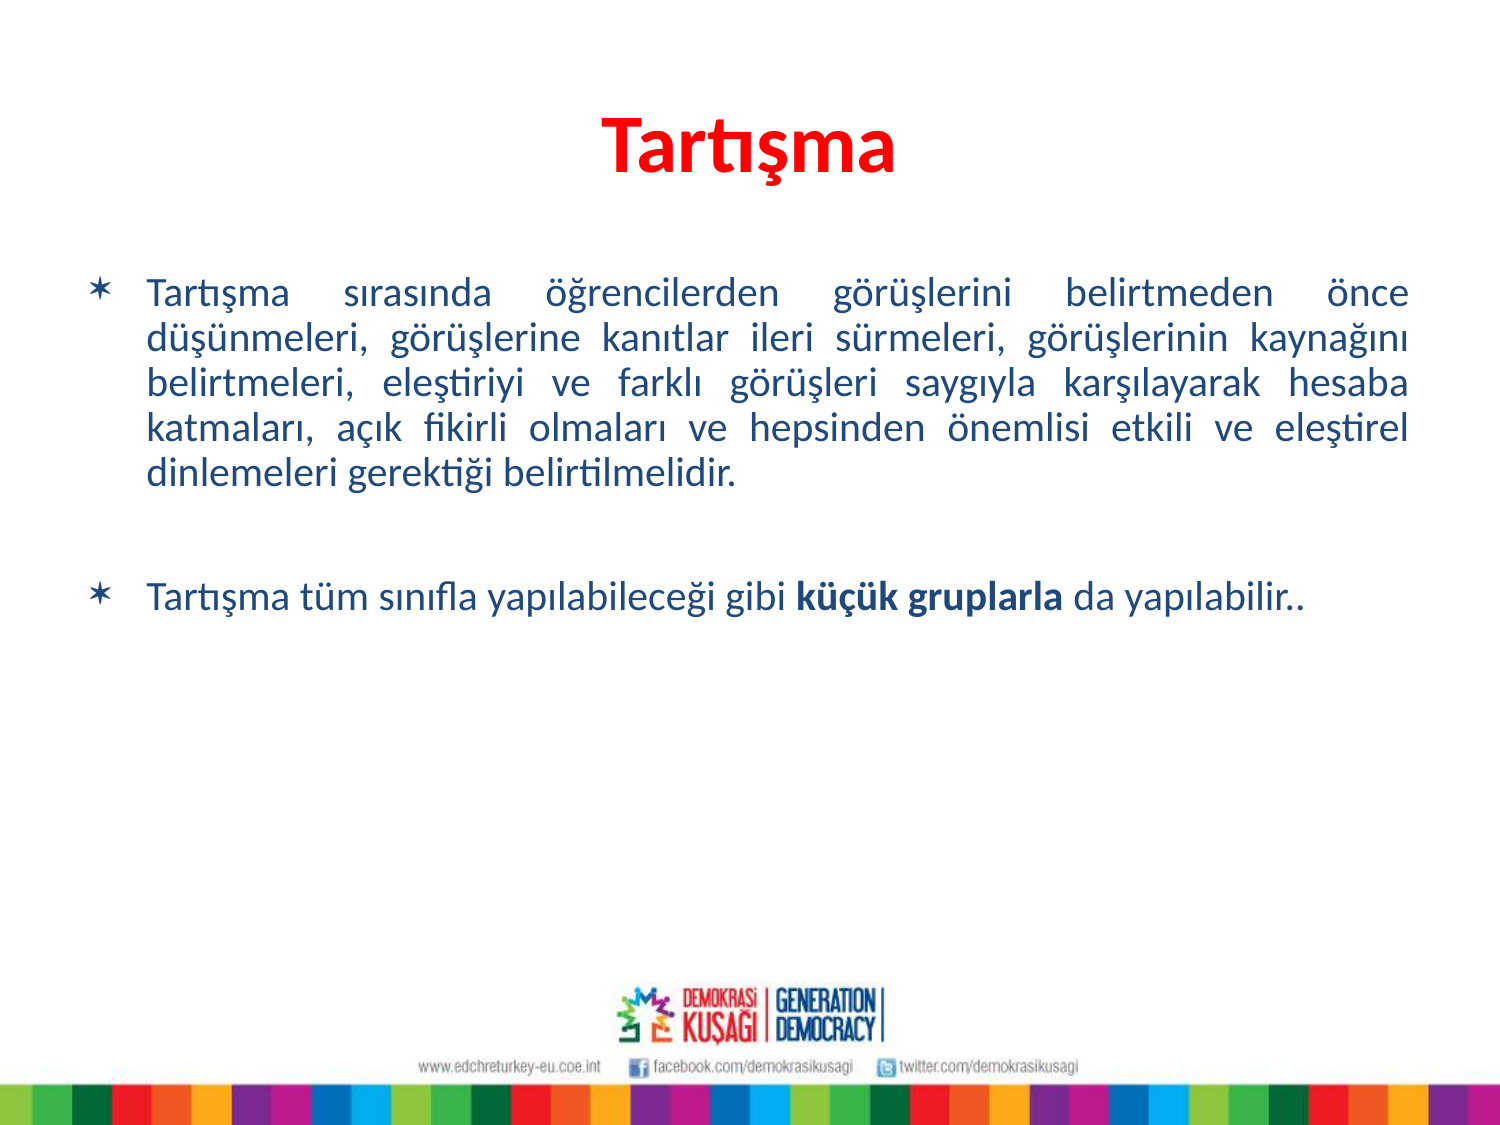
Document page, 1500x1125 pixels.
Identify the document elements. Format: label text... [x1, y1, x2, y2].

title Tartışma [74, 44, 1426, 233]
picture [0, 0, 1500, 1125]
list Tartışma sırasında öğrencilerden görüşlerini belirtmeden önce düşünmeleri, görüşlerine kanıtlar ileri sürmeleri, görüşlerinin kaynağını belirtmeleri, eleştiriyi ve farklı görüşleri saygıyla karşılayarak hesaba katmaları, açık fikirli olmaları ve hepsinden önemlisi etkili ve eleştirel dinlemeleri gerektiği belirtilmelidir. Tartışma tüm sınıfla yapılabileceği gibi küçük gruplarla da yapılabilir.. [74, 262, 1426, 971]
